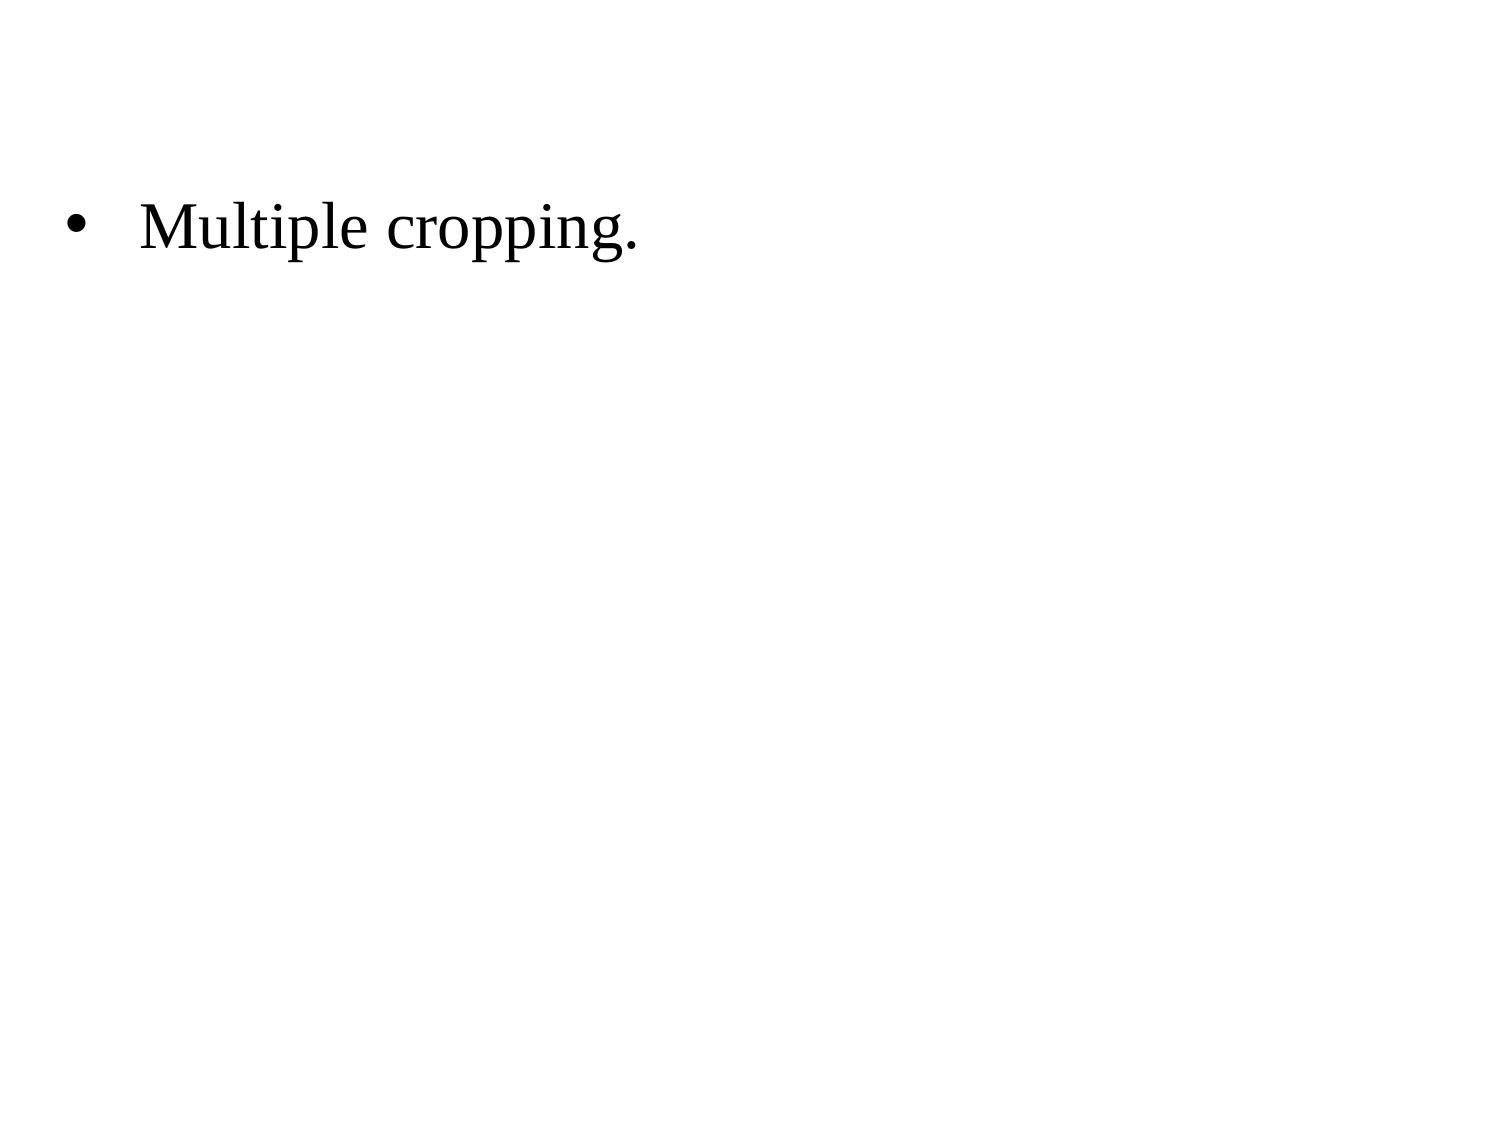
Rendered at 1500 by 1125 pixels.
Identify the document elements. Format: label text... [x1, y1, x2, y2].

text_box Multiple cropping. [49, 174, 800, 270]
